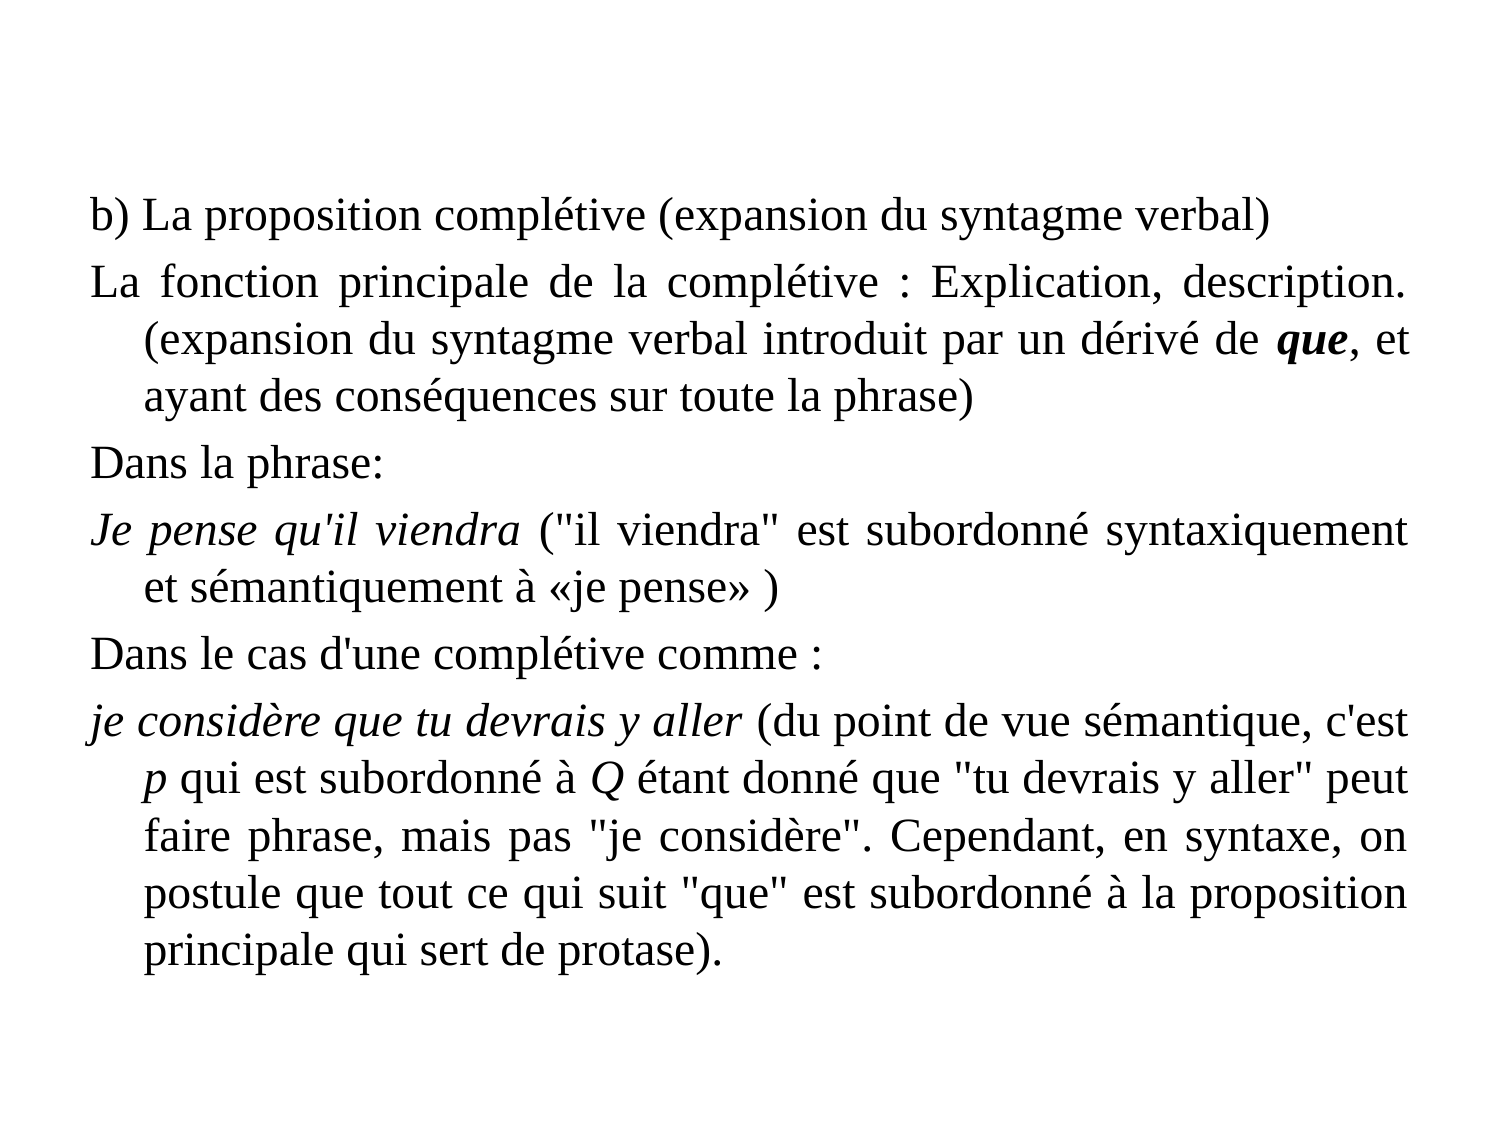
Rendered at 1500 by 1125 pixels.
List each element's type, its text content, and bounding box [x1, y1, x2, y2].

list b) La proposition complétive (expansion du syntagme verbal) La fonction principale de la complétive : Explication, description. (expansion du syntagme verbal introduit par un dérivé de que, et ayant des conséquences sur toute la phrase) Dans la phrase: Je pense qu'il viendra ("il viendra" est subordonné syntaxiquement et sémantiquement à «je pense» ) Dans le cas d'une complétive comme : je considère que tu devrais y aller (du point de vue sémantique, c'est p qui est subordonné à Q étant donné que "tu devrais y aller" peut faire phrase, mais pas "je considère". Cependant, en syntaxe, on postule que tout ce qui suit "que" est subordonné à la proposition principale qui sert de protase). [75, 58, 1425, 1005]
